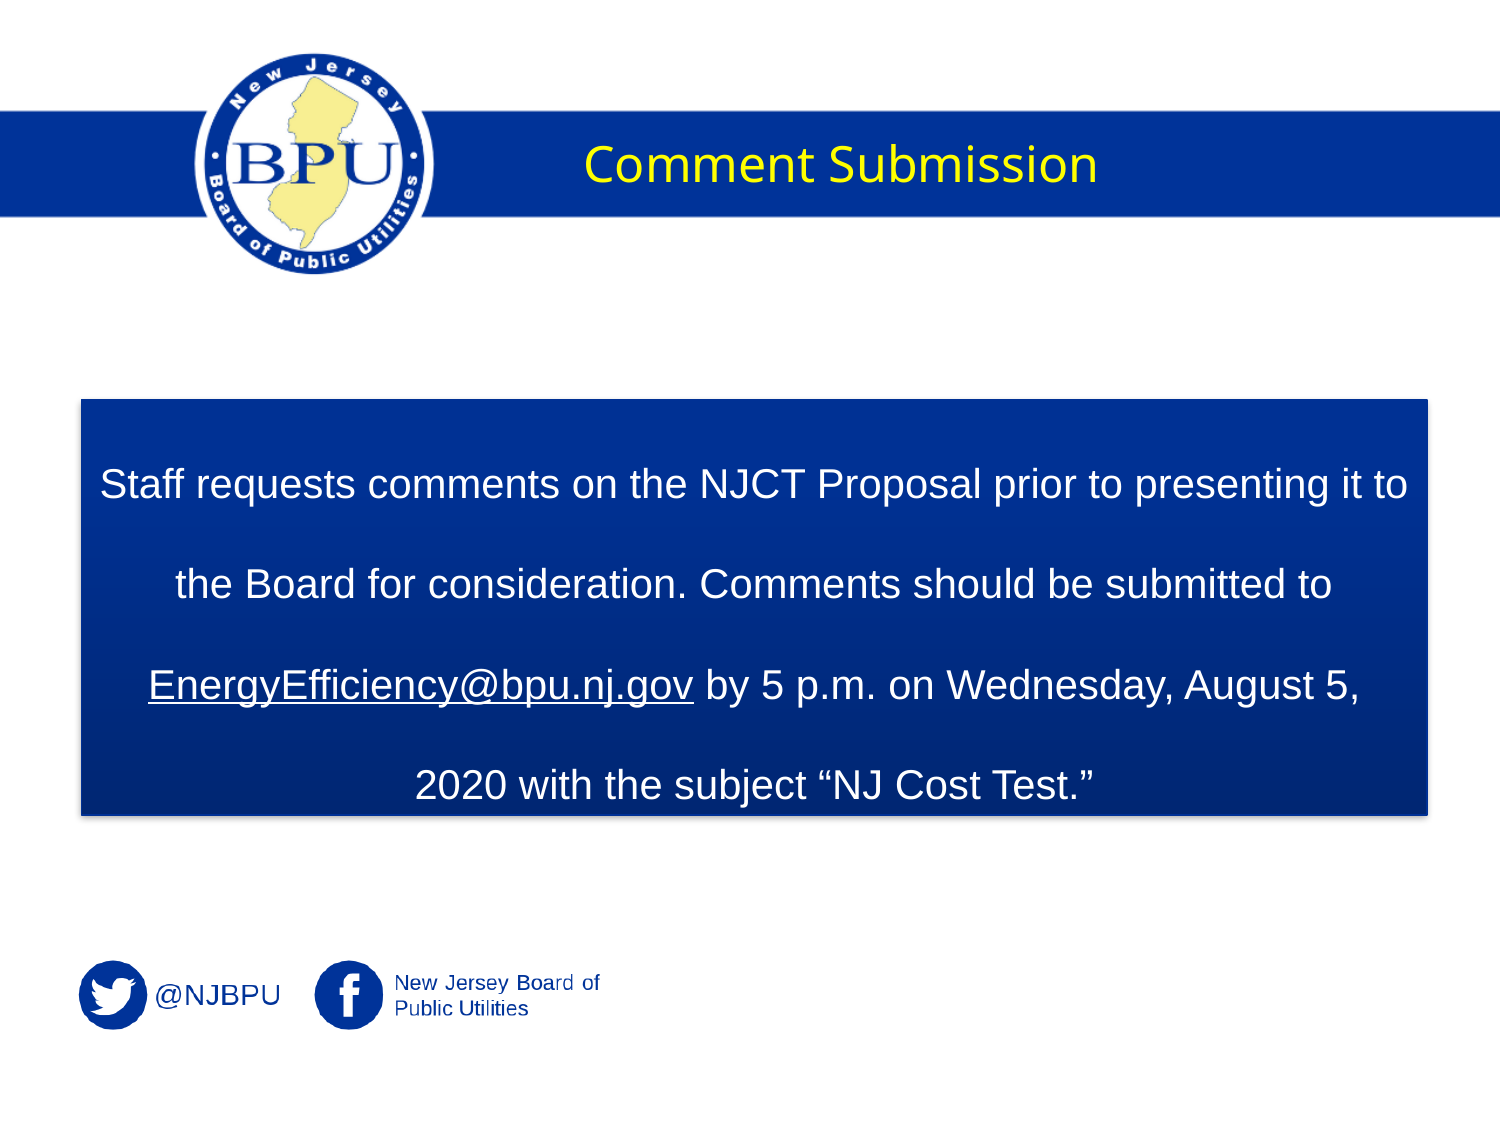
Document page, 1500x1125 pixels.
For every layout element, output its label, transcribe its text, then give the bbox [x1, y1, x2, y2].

picture [75, 950, 600, 1040]
text_box Staff requests comments on the NJCT Proposal prior to presenting it to the Board for consideration. Comments should be submitted to EnergyEfficiency@bpu.nj.gov by 5 p.m. on Wednesday, August 5, 2020 with the subject “NJ Cost Test.” [81, 399, 1428, 816]
text_box [81, 110, 1411, 275]
picture [0, 48, 1500, 313]
text_box Comment Submission [162, 125, 1500, 313]
